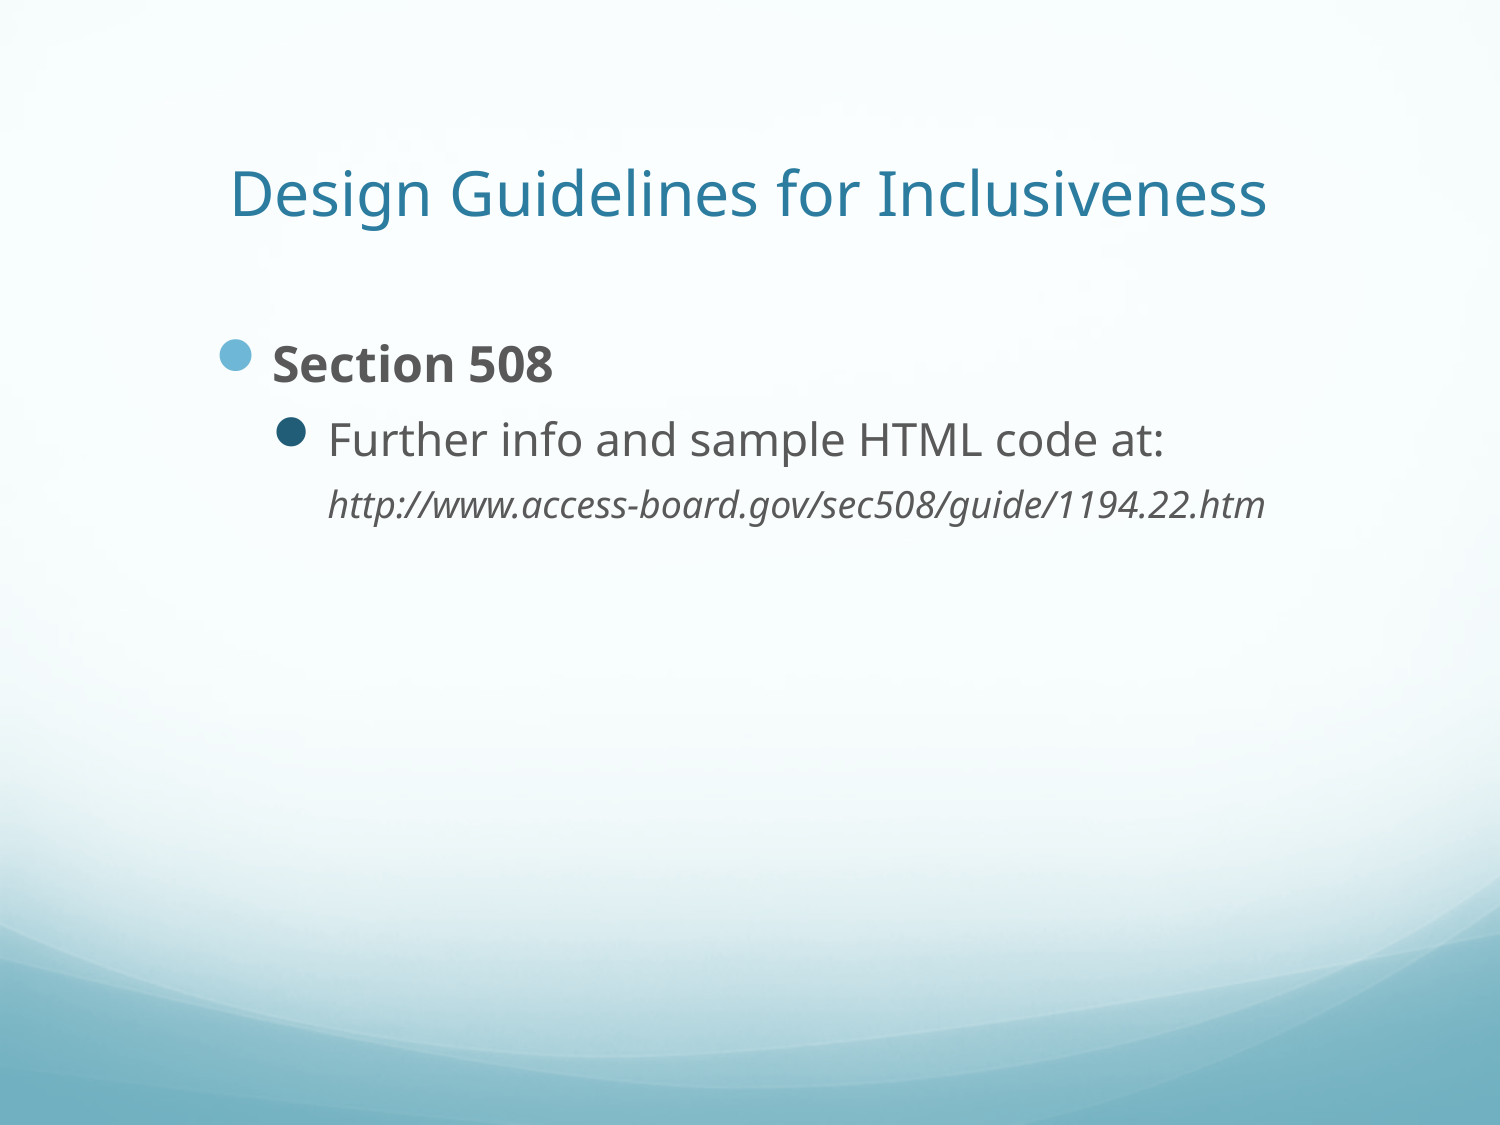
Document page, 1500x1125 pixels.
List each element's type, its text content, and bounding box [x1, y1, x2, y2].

title Design Guidelines for Inclusiveness [90, 17, 1410, 237]
list Section 508 Further info and sample HTML code at: http://www.access-board.gov/sec508/guide/1194.22.htm [200, 324, 1300, 1082]
